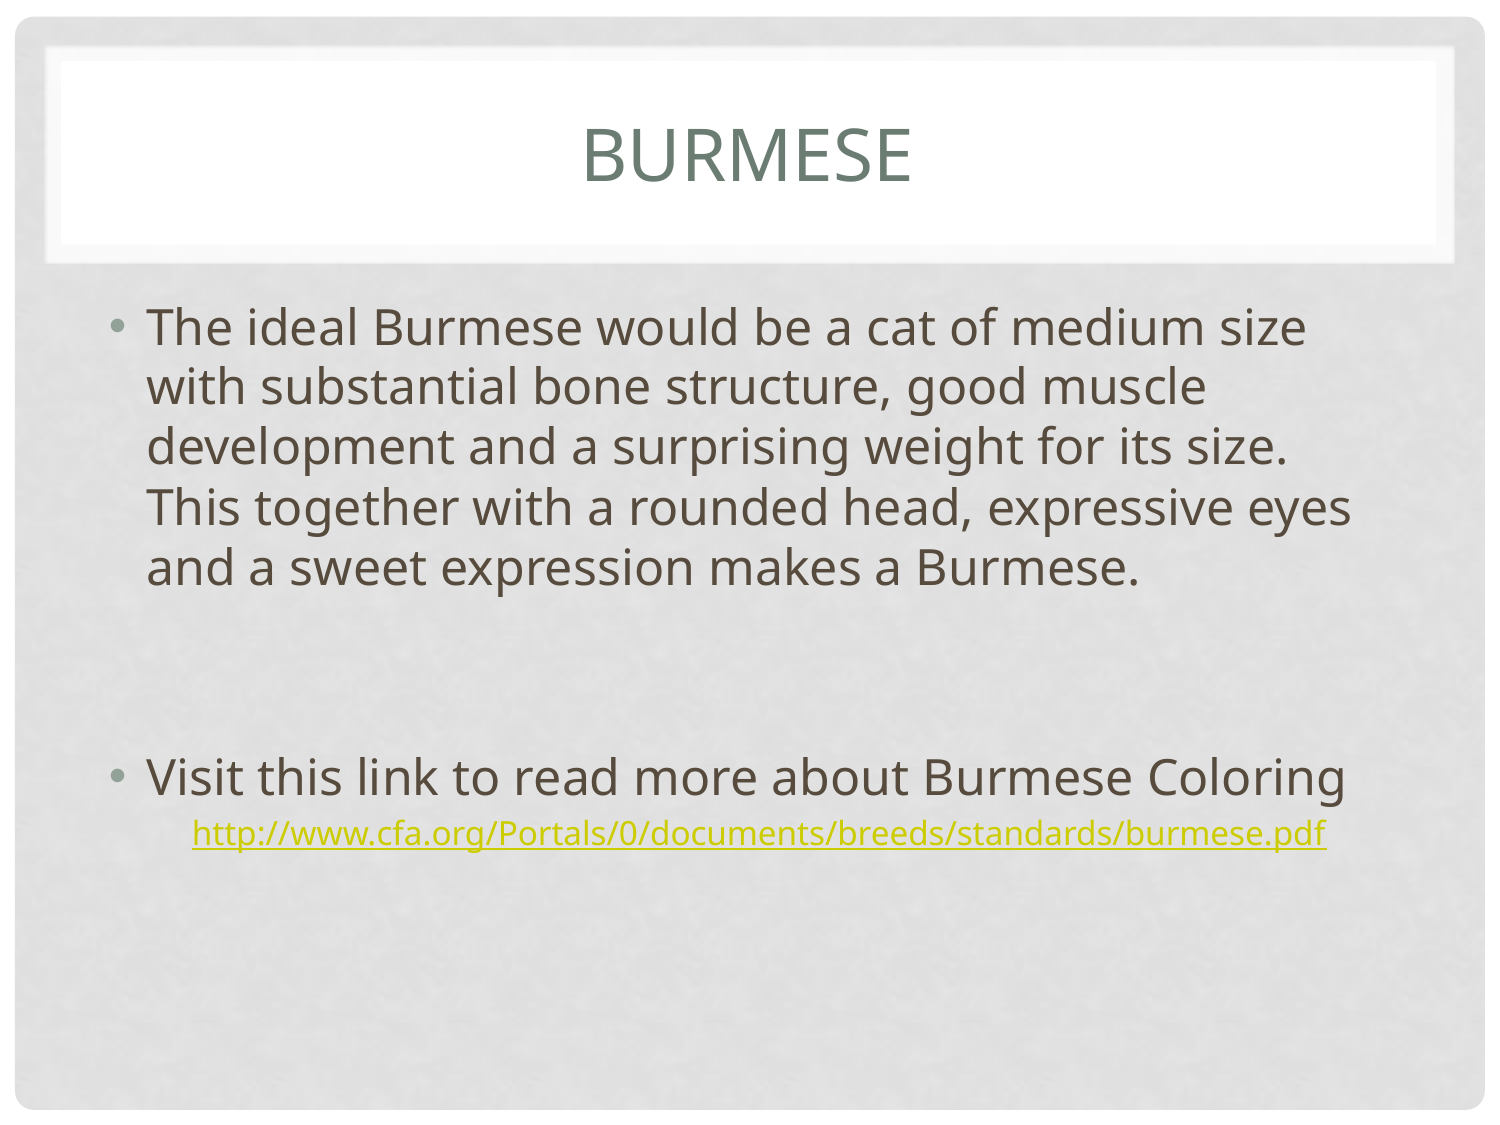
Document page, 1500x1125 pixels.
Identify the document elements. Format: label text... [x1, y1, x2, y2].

list The ideal Burmese would be a cat of medium size with substantial bone structure, good muscle development and a surprising weight for its size. This together with a rounded head, expressive eyes and a sweet expression makes a Burmese. Visit this link to read more about Burmese Coloring http://www.cfa.org/Portals/0/documents/breeds/standards/burmese.pdf [75, 287, 1425, 1005]
title Burmese [69, 66, 1425, 238]
